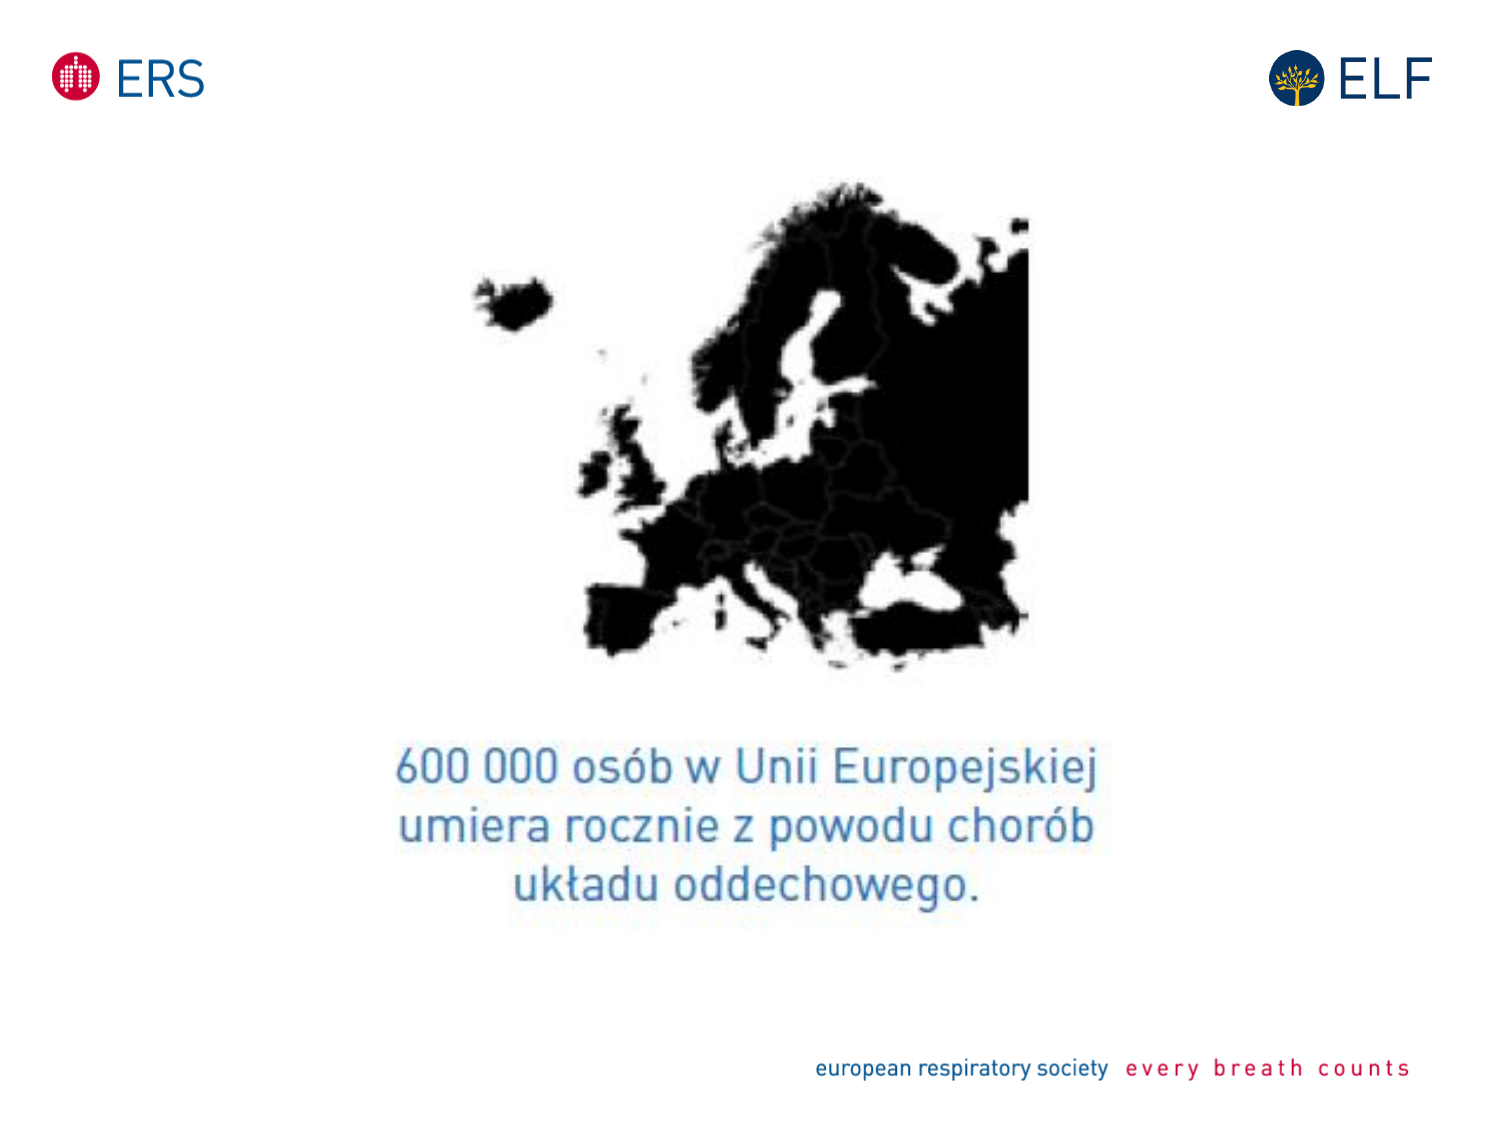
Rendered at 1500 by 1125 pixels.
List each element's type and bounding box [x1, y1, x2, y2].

picture [283, 101, 1234, 972]
picture [1269, 50, 1436, 106]
picture [0, 0, 243, 126]
picture [753, 1010, 1500, 1125]
